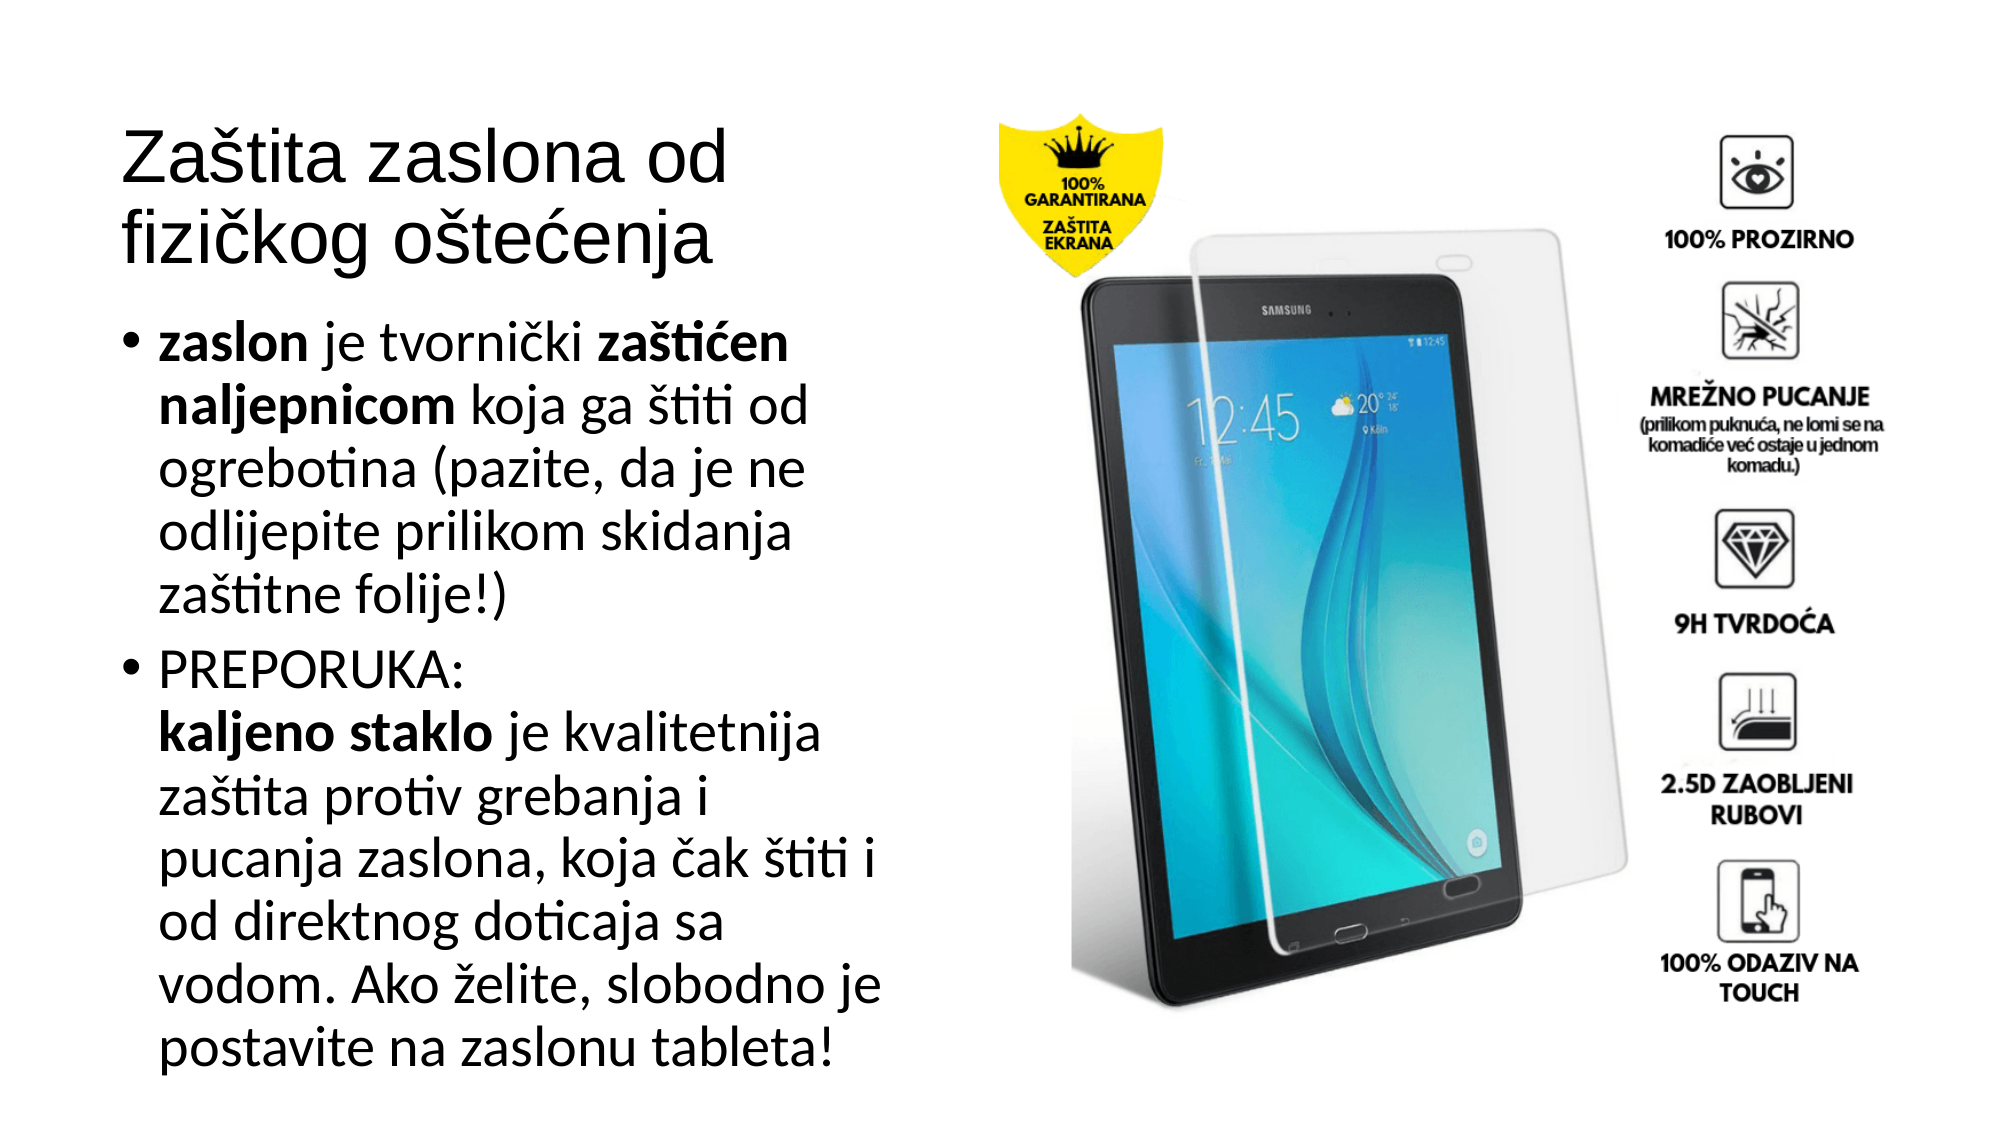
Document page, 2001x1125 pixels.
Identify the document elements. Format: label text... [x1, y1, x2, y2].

title Zaštita zaslona od fizičkog oštećenja [106, 61, 978, 337]
picture [999, 104, 1895, 1020]
list zaslon je tvornički zaštićen naljepnicom koja ga štiti od ogrebotina (pazite, da je ne odlijepite prilikom skidanja zaštitne folije!) PREPORUKA: kaljeno staklo je kvalitetnija zaštita protiv grebanja i pucanja zaslona, koja čak štiti i od direktnog doticaja sa vodom. Ako želite, slobodno je postavite na zaslonu tableta! [106, 303, 900, 1084]
